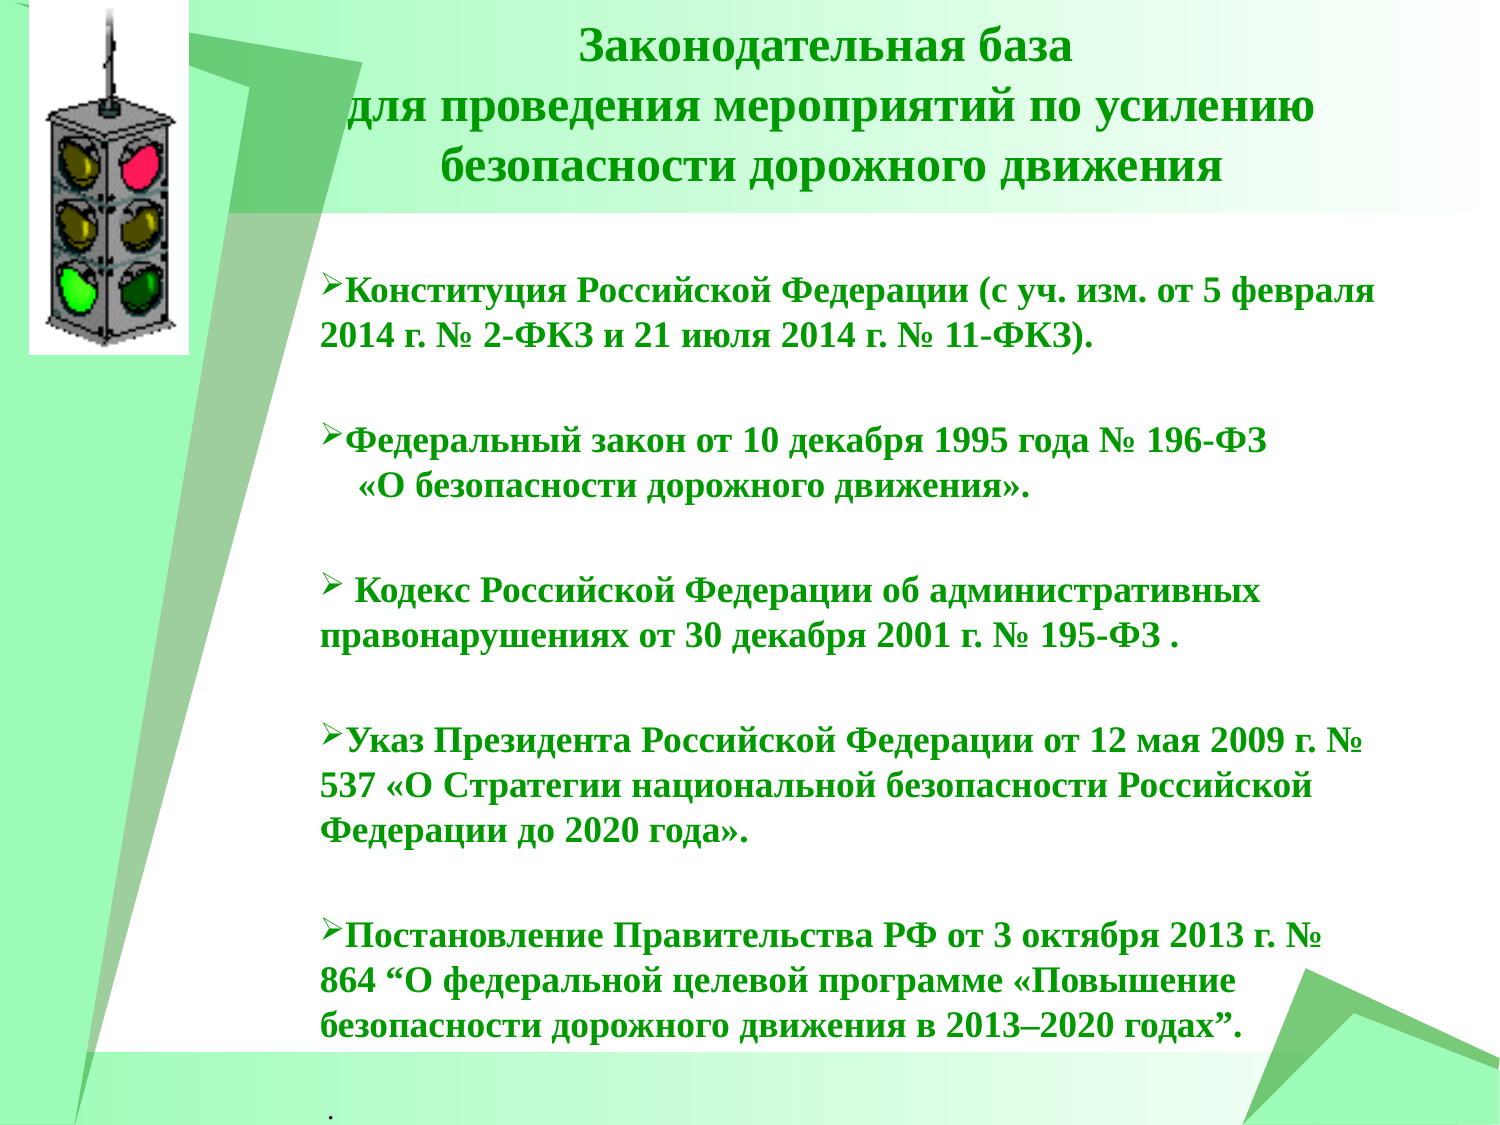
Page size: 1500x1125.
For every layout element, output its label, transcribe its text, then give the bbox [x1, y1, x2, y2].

picture [29, 0, 189, 355]
subtitle Конституция Российской Федерации (с уч. изм. от 5 февраля 2014 г. № 2-ФКЗ и 21 июля 2014 г. № 11-ФКЗ). Федеральный закон от 10 декабря 1995 года № 196-ФЗ «О безопасности дорожного движения». Кодекс Российской Федерации об административных правонарушениях от 30 декабря 2001 г. № 195-ФЗ . Указ Президента Российской Федерации от 12 мая 2009 г. № 537 «О Стратегии национальной безопасности Российской Федерации до 2020 года». Постановление Правительства РФ от 3 октября 2013 г. № 864 “О федеральной целевой программе «Повышение безопасности дорожного движения в 2013–2020 годах”. . [304, 257, 1395, 926]
title Законодательная база для проведения мероприятий по усилению безопасности дорожного движения [281, 0, 1384, 200]
